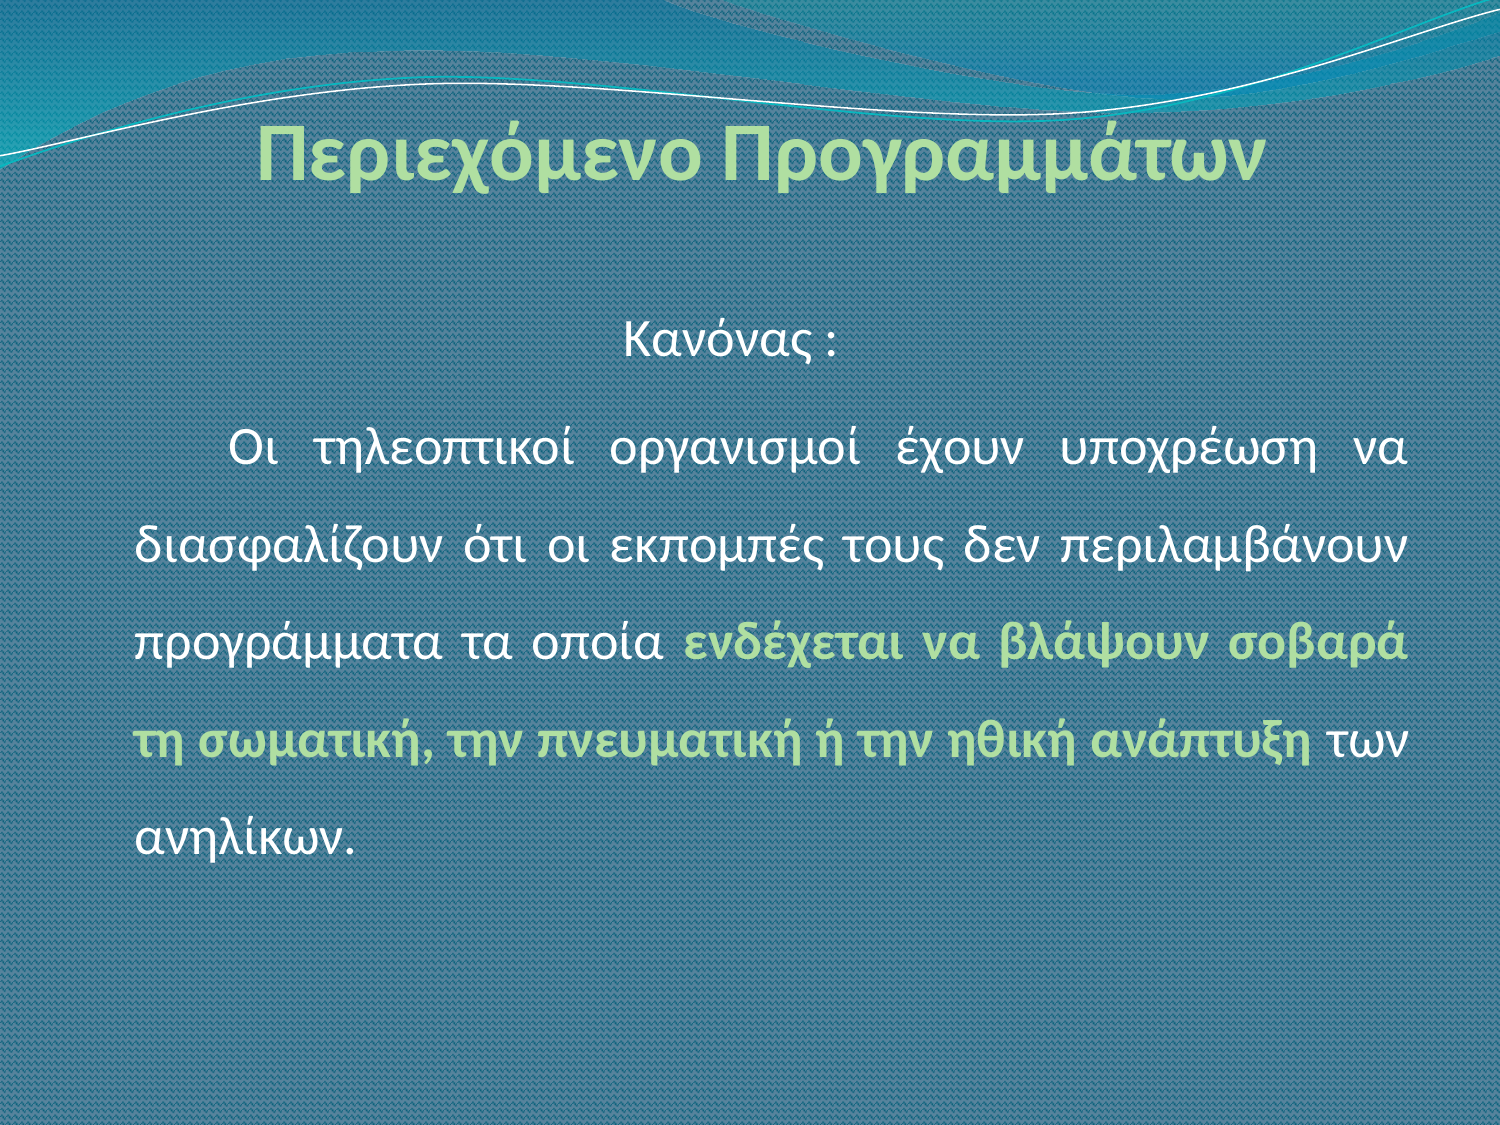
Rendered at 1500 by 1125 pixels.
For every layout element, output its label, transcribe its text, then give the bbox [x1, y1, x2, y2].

title Περιεχόμενο Προγραμμάτων [87, 75, 1438, 197]
list Κανόνας : Οι τηλεοπτικοί οργανισμοί έχουν υποχρέωση να διασφαλίζουν ότι οι εκπομπές τους δεν περιλαμβάνουν προγράμματα τα οποία ενδέχεται να βλάψουν σοβαρά τη σωματική, την πνευματική ή την ηθική ανάπτυξη των ανηλίκων. [75, 262, 1425, 1038]
picture [1357, 61, 1383, 66]
